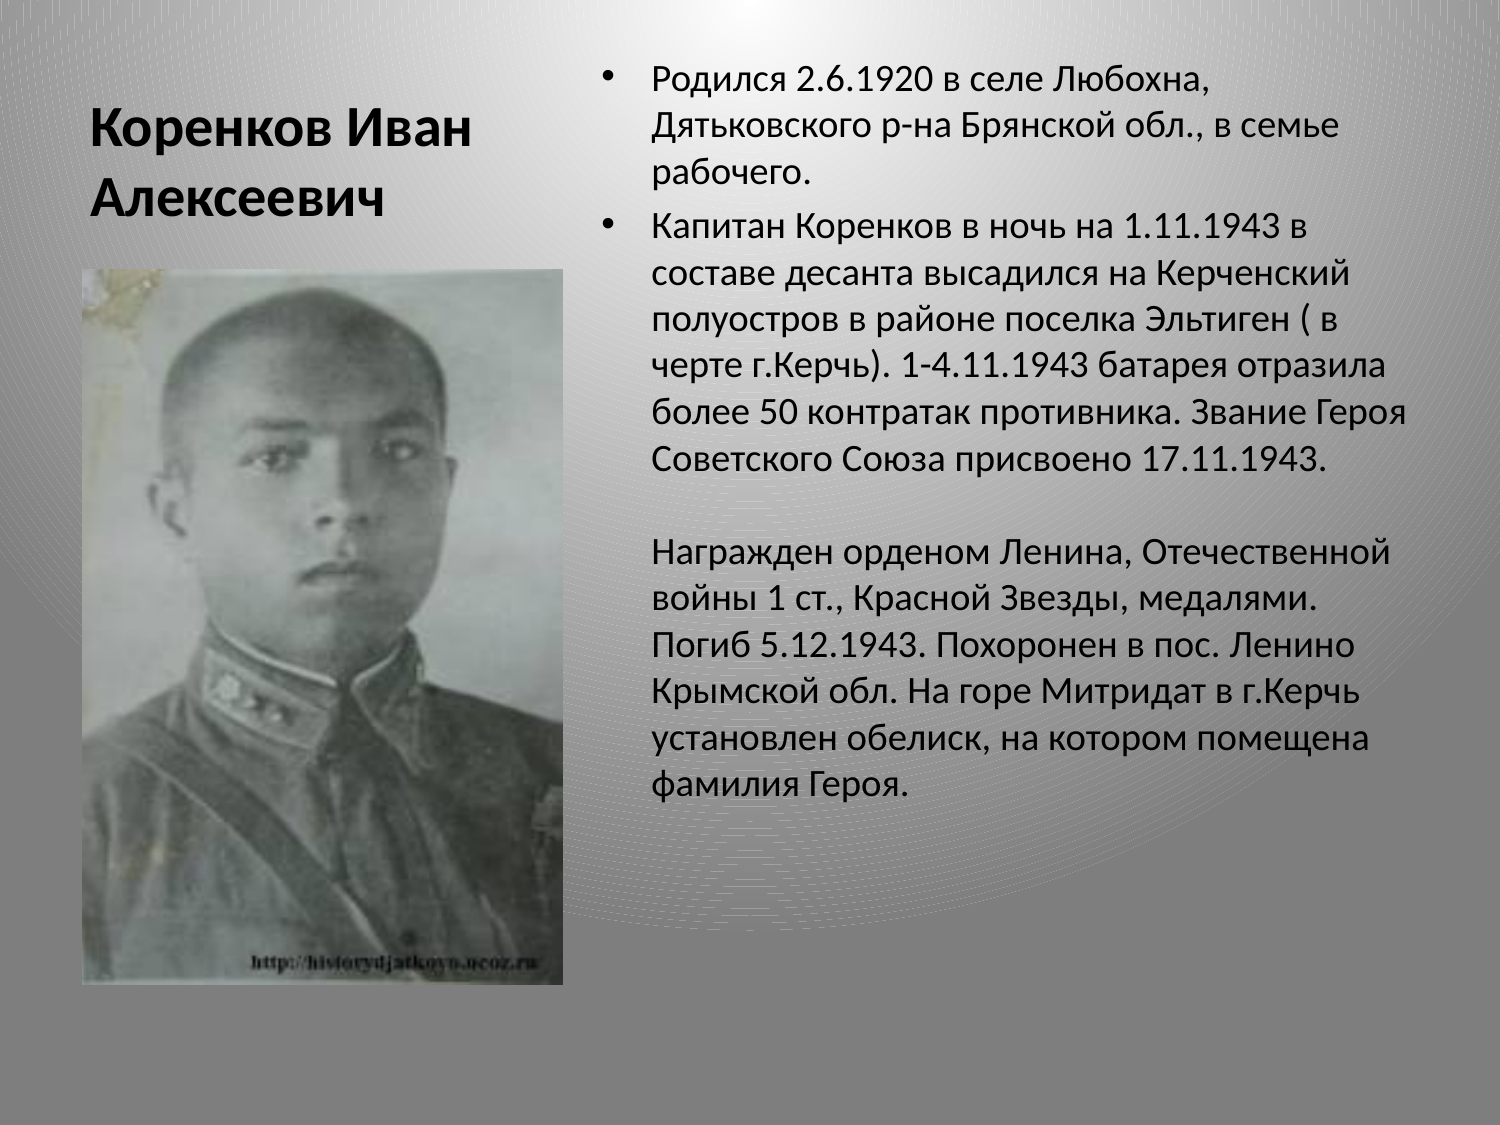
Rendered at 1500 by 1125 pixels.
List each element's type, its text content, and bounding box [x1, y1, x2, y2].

list Родился 2.6.1920 в селе Любохна, Дятьковского р-на Брянской обл., в семье рабочего. Капитан Коренков в ночь на 1.11.1943 в составе десанта высадился на Керченский полуостров в районе поселка Эльтиген ( в черте г.Керчь). 1-4.11.1943 батарея отразила более 50 контратак противника. Звание Героя Советского Союза присвоено 17.11.1943. Награжден орденом Ленина, Отечественной войны 1 ст., Красной Звезды, медалями. Погиб 5.12.1943. Похоронен в пос. Ленино Крымской обл. На горе Митридат в г.Керчь установлен обелиск, на котором помещена фамилия Героя. [586, 44, 1425, 1005]
picture [81, 269, 563, 985]
title Коренков Иван Алексеевич [75, 44, 569, 236]
